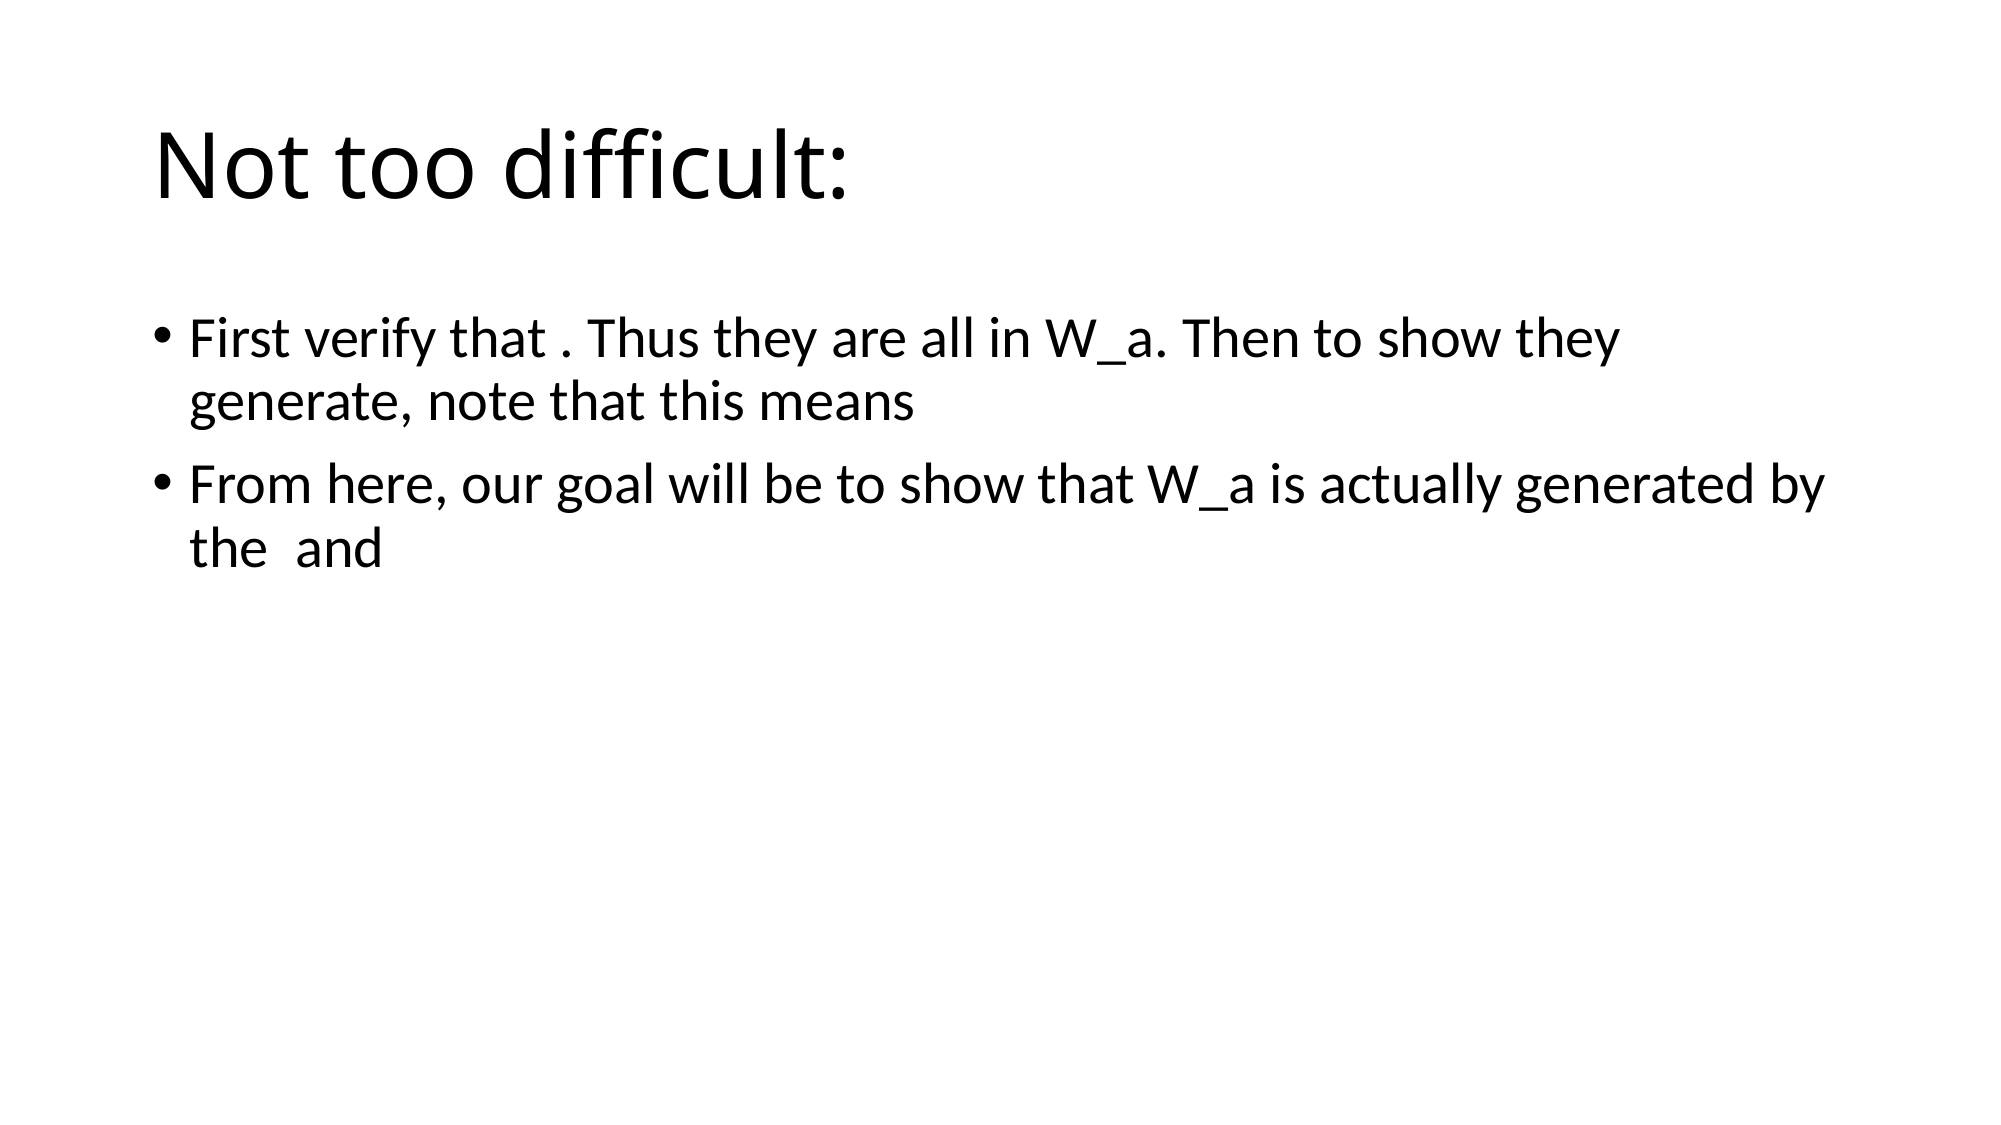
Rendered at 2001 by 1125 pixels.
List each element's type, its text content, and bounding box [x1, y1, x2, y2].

title Not too difficult: [137, 59, 1863, 278]
